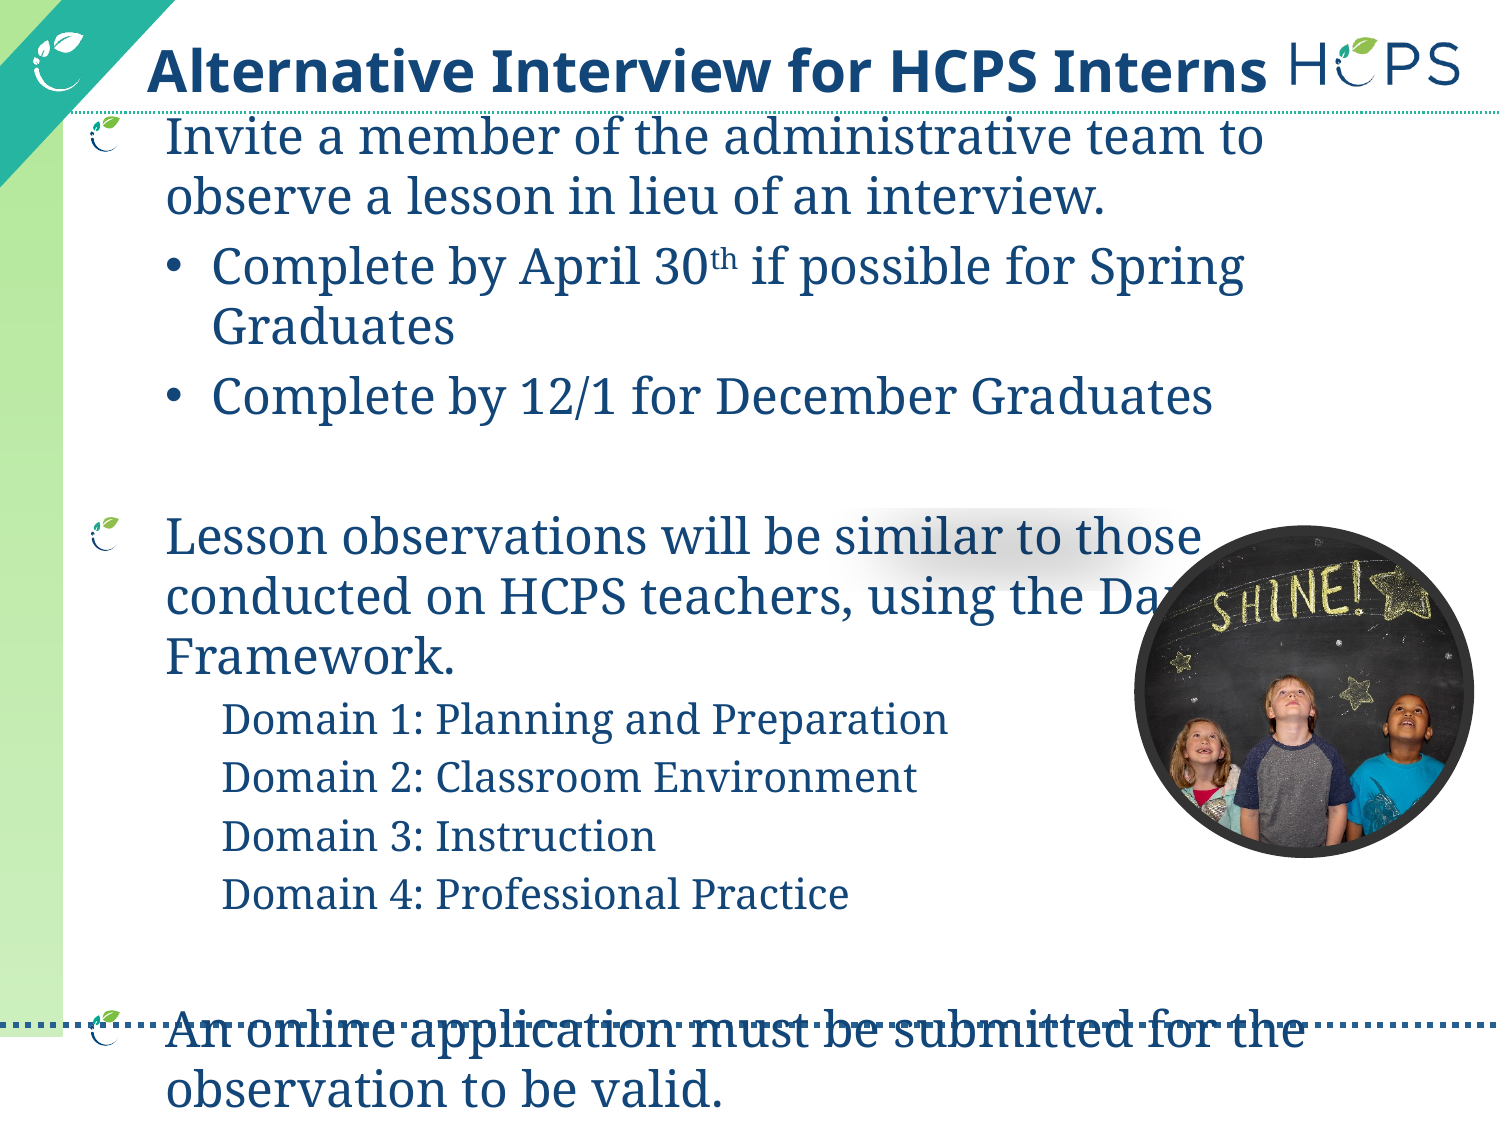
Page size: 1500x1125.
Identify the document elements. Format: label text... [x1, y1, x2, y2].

picture [90, 116, 120, 152]
picture [1139, 530, 1470, 854]
picture [90, 516, 126, 552]
list Invite a member of the administrative team to observe a lesson in lieu of an interview. Complete by April 30th if possible for Spring Graduates Complete by 12/1 for December Graduates Lesson observations will be similar to those conducted on HCPS teachers, using the Danielson Framework. Domain 1: Planning and Preparation Domain 2: Classroom Environment Domain 3: Instruction Domain 4: Professional Practice An online application must be submitted for the observation to be valid. [75, 96, 1425, 965]
picture [90, 1010, 120, 1046]
picture [31, 30, 75, 93]
picture [1342, 10, 1470, 113]
title Alternative Interview for HCPS Interns [75, 0, 1342, 96]
